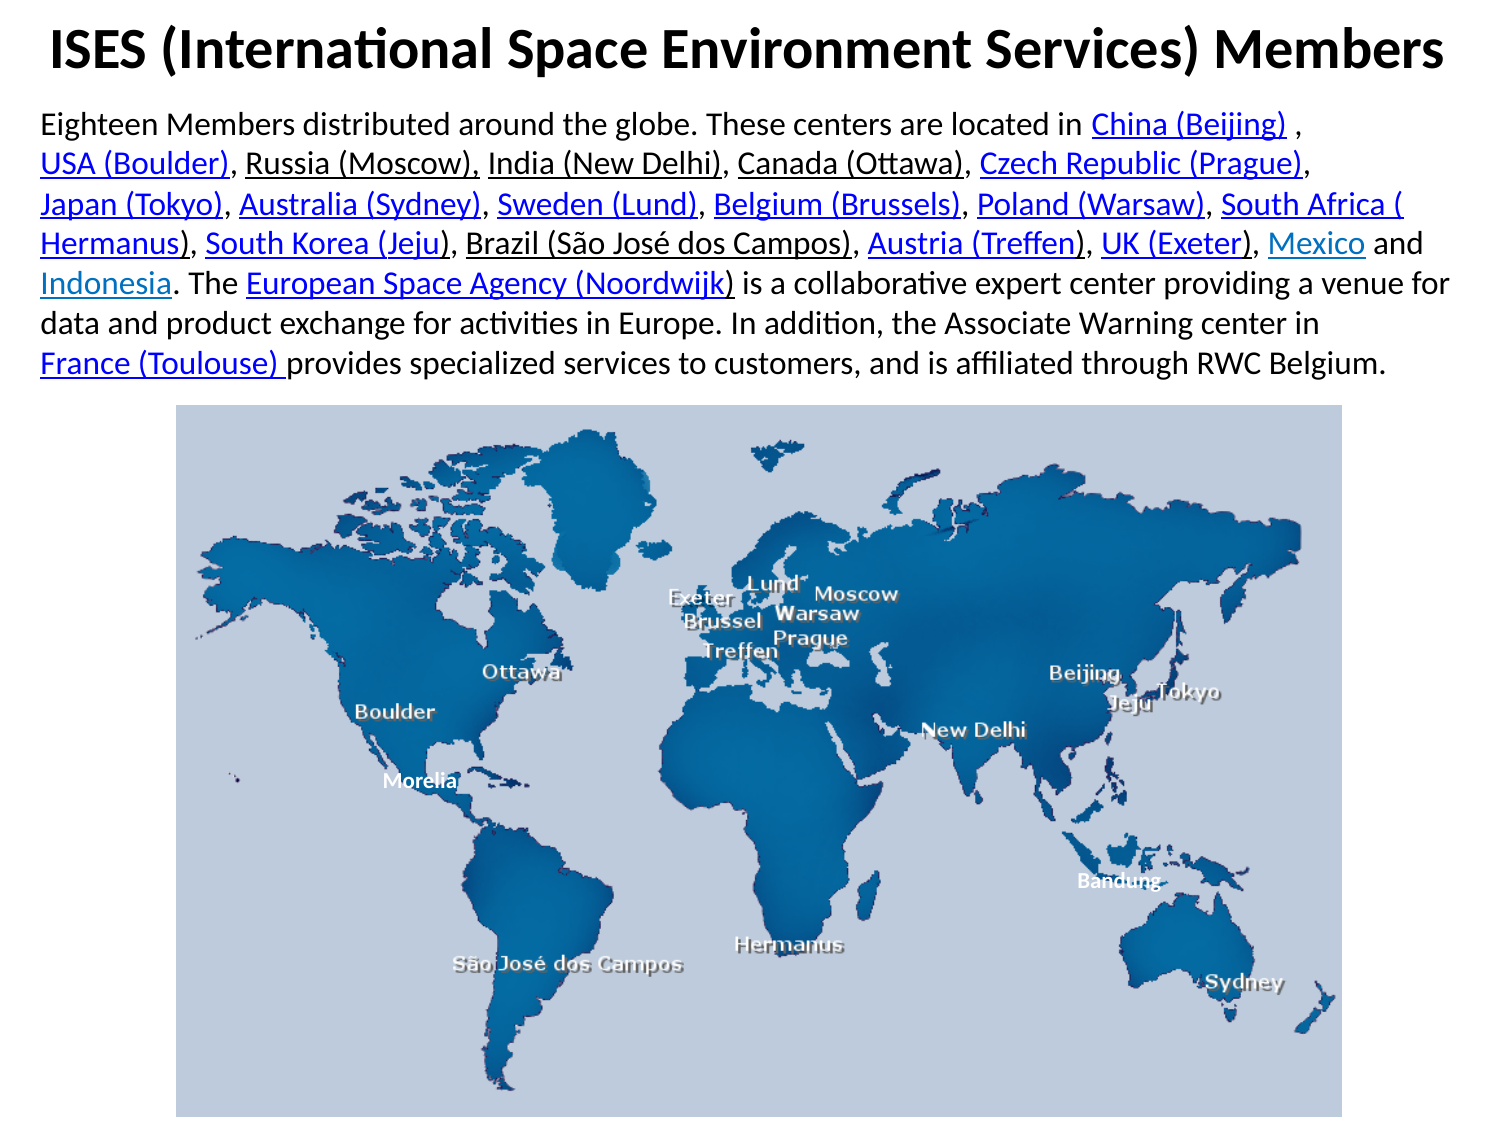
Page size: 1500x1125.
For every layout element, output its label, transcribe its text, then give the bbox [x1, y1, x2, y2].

picture [176, 405, 1343, 1117]
text_box Eighteen Members distributed around the globe. These centers are located in China (Beijing) , USA (Boulder), Russia (Moscow), India (New Delhi), Canada (Ottawa), Czech Republic (Prague), Japan (Tokyo), Australia (Sydney), Sweden (Lund), Belgium (Brussels), Poland (Warsaw), South Africa (Hermanus), South Korea (Jeju), Brazil (São José dos Campos), Austria (Treffen), UK (Exeter), Mexico and Indonesia. The European Space Agency (Noordwijk) is a collaborative expert center providing a venue for data and product exchange for activities in Europe. In addition, the Associate Warning center in France (Toulouse) provides specialized services to customers, and is affiliated through RWC Belgium. [25, 94, 1470, 389]
text_box ISES (International Space Environment Services) Members [34, 3, 1461, 88]
